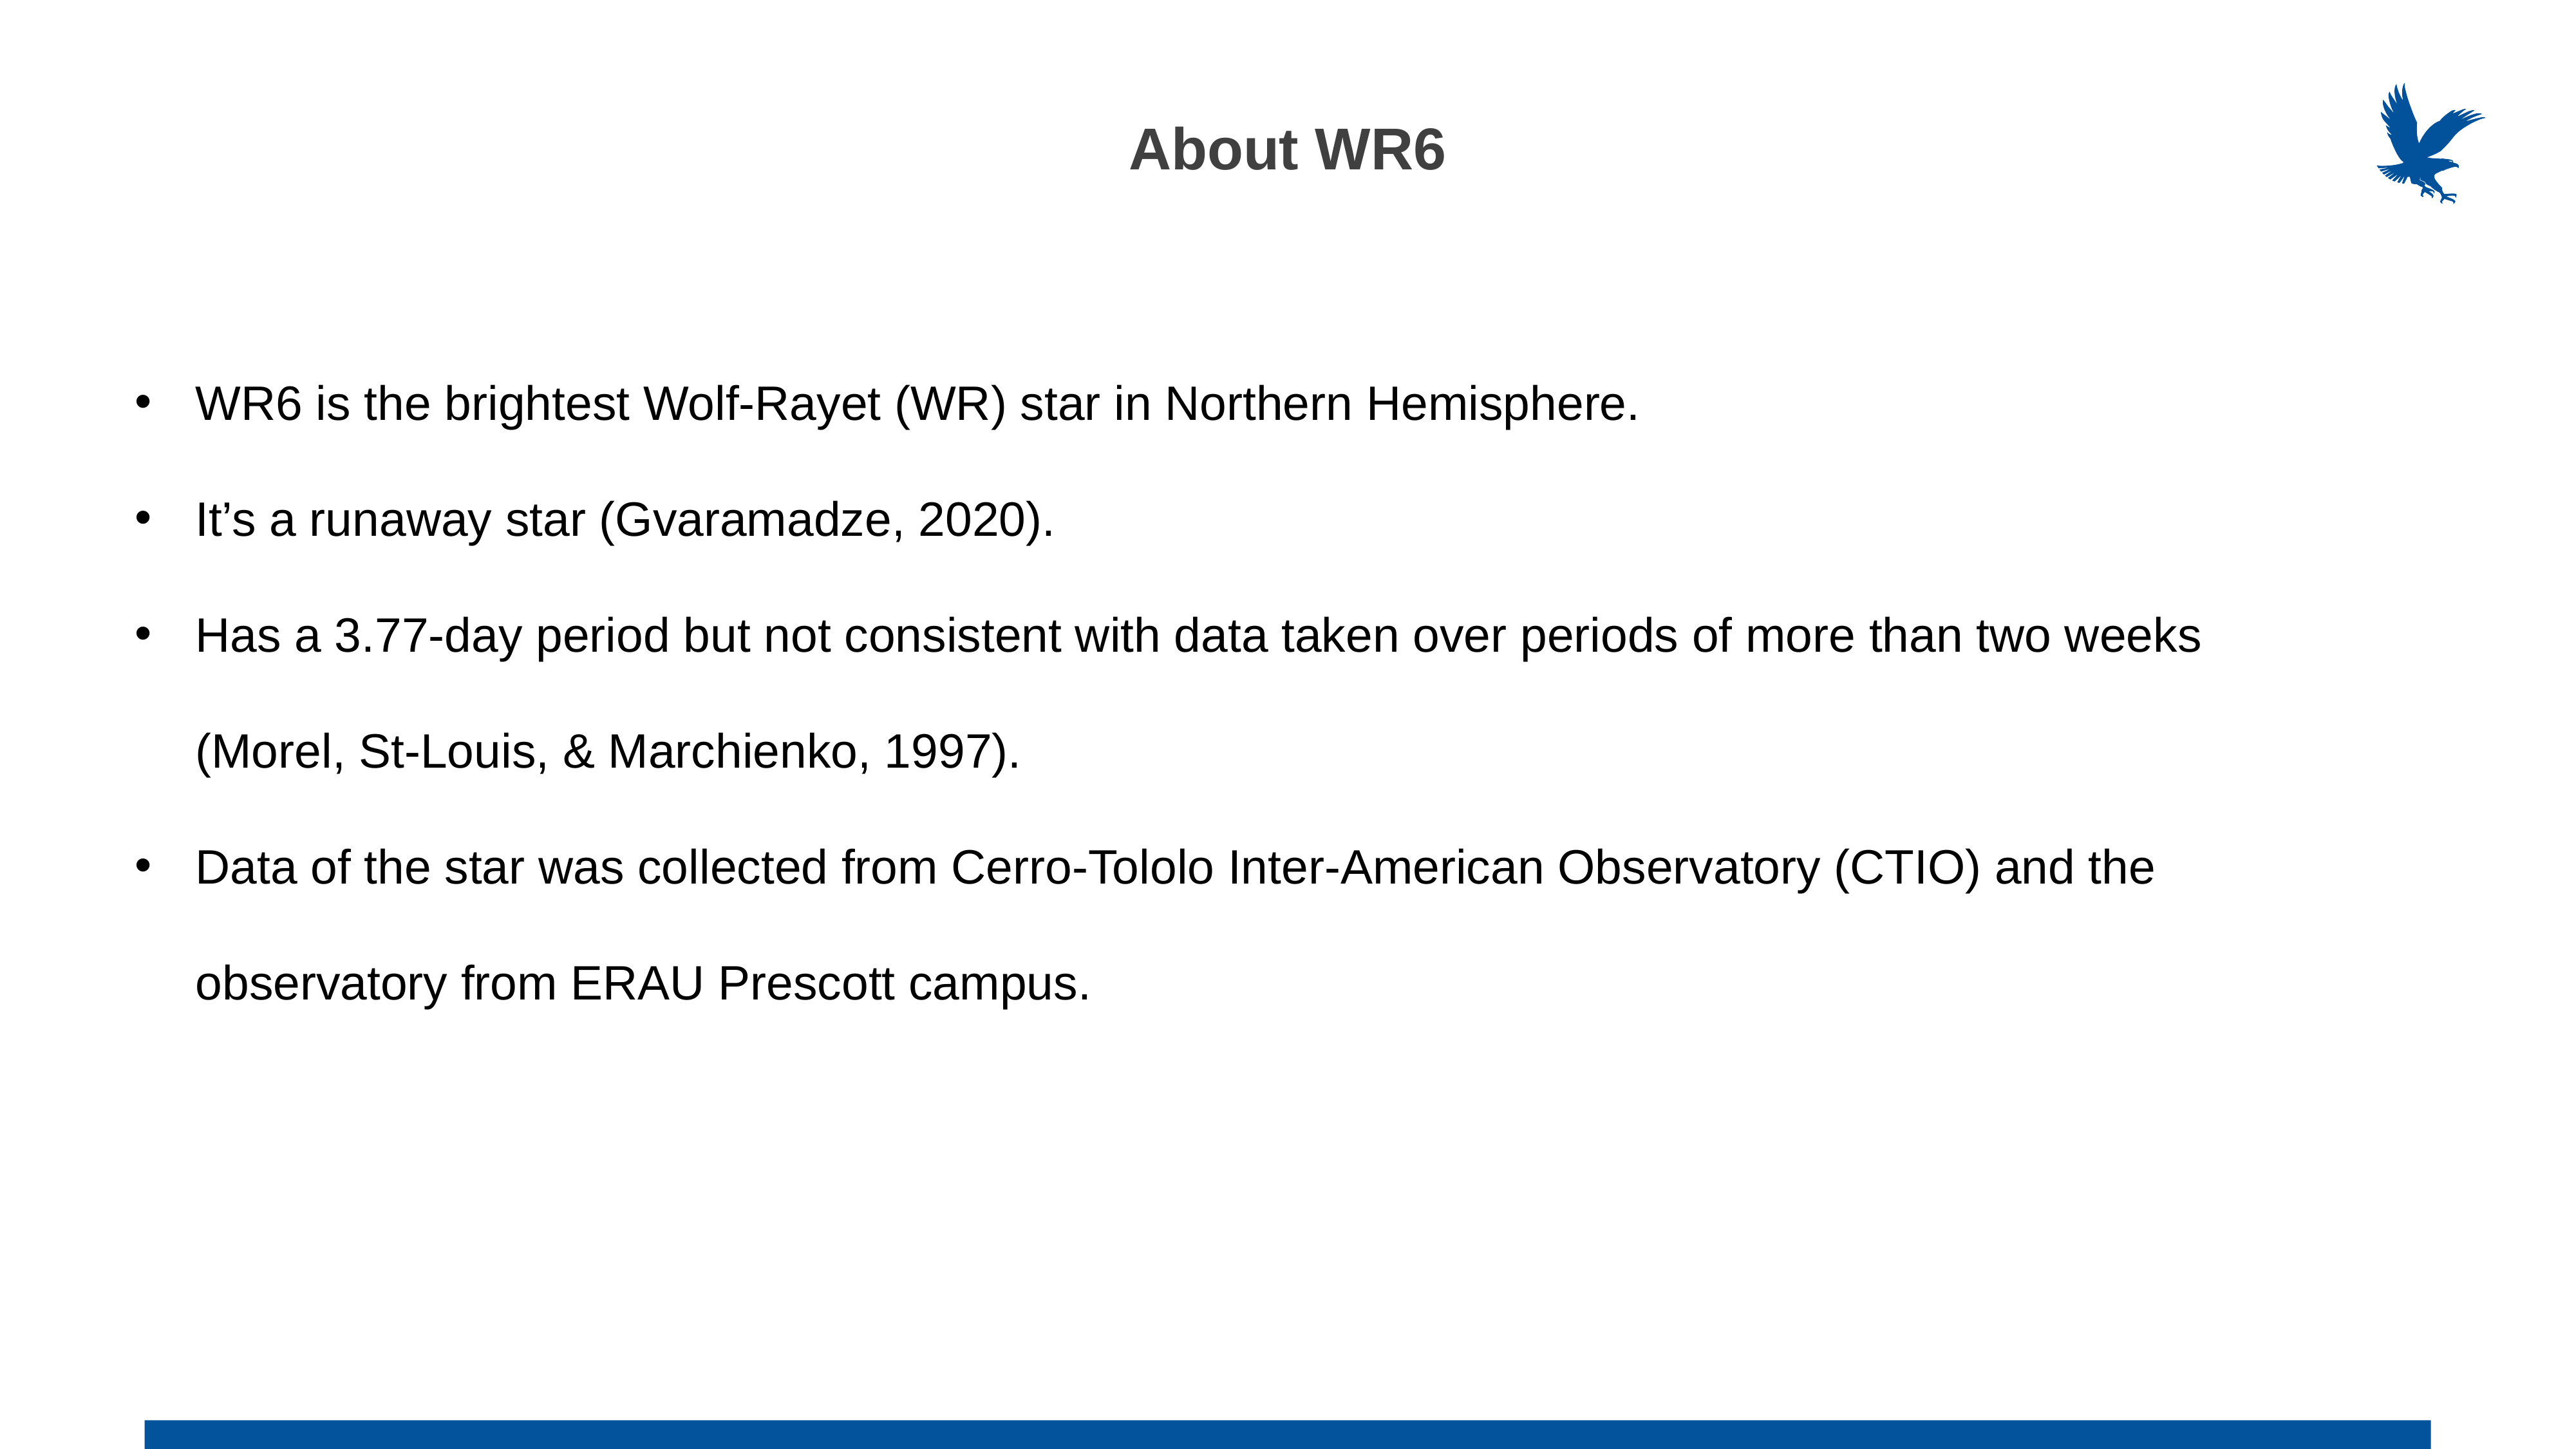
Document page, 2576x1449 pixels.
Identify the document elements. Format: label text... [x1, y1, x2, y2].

text_box [144, 1419, 2432, 1449]
picture [2376, 82, 2486, 204]
text_box WR6 is the brightest Wolf-Rayet (WR) star in Northern Hemisphere. It’s a runaway star (Gvaramadze, 2020). Has a 3.77-day period but not consistent with data taken over periods of more than two weeks (Morel, St-Louis, & Marchienko, 1997). Data of the star was collected from Cerro-Tololo Inter-American Observatory (CTIO) and the observatory from ERAU Prescott campus. [126, 308, 2217, 1014]
text_box About WR6 [296, 105, 2280, 186]
